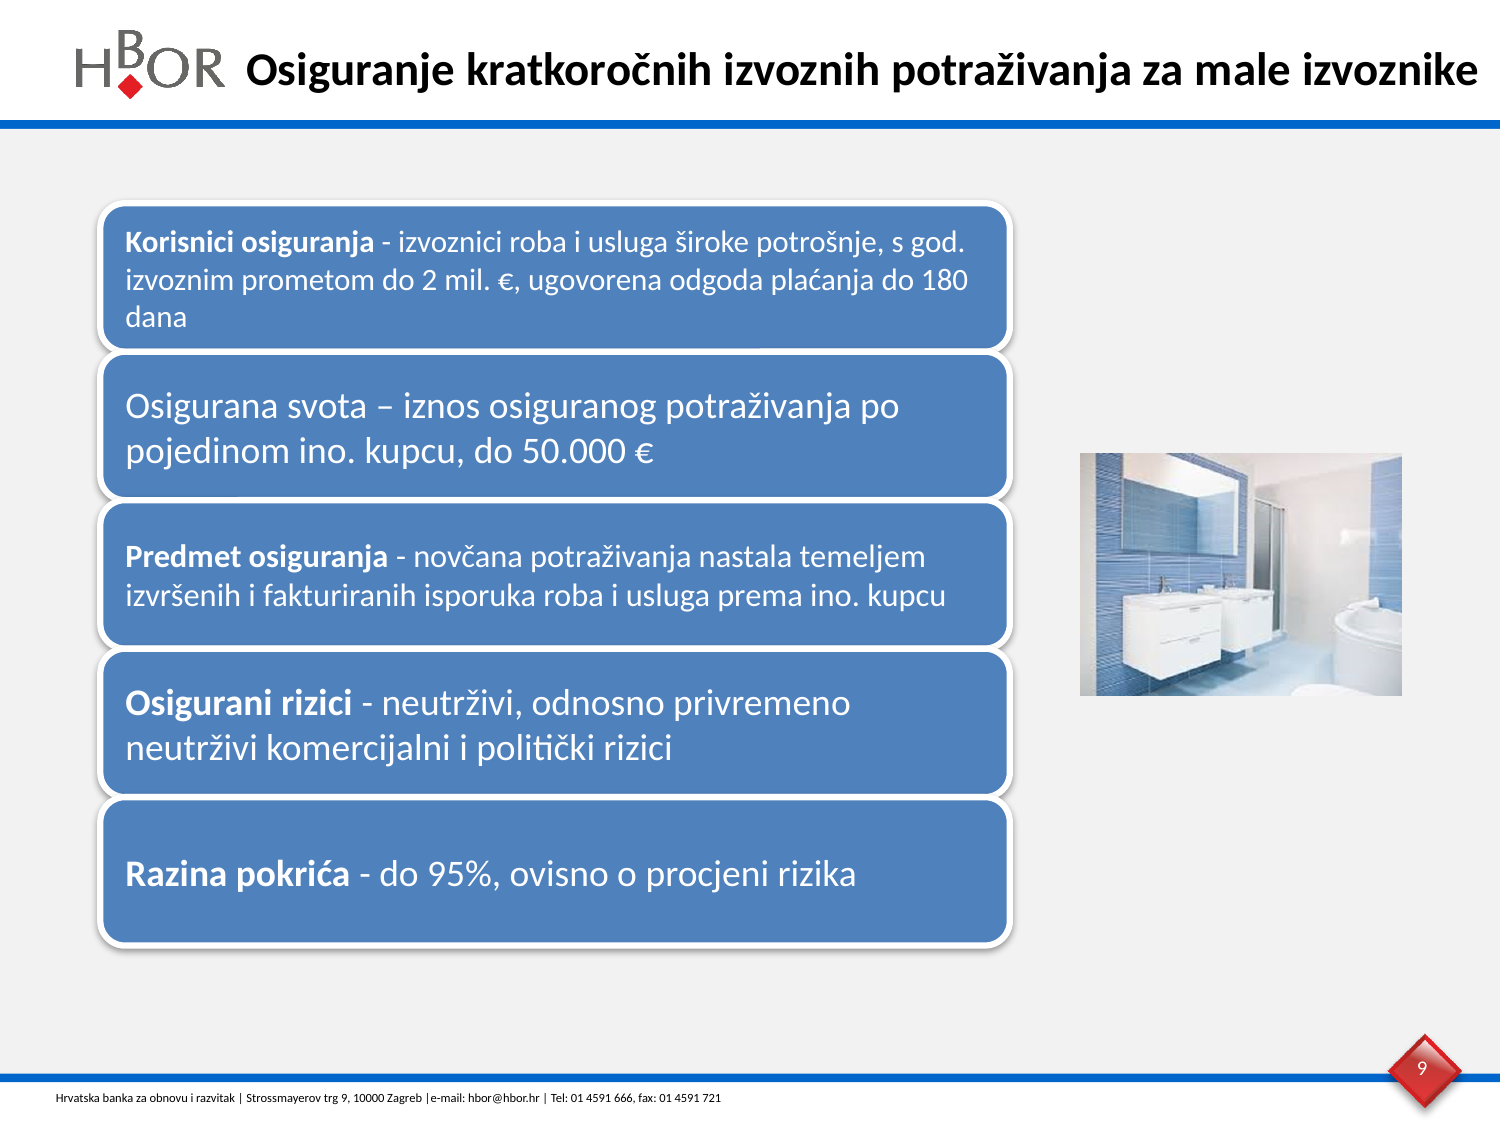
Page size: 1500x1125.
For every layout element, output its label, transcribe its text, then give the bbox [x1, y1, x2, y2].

picture [1080, 453, 1403, 696]
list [100, 202, 1011, 946]
picture [1387, 1033, 1462, 1108]
list Osiguranje kratkoročnih izvoznih potraživanja za male izvoznike [219, 30, 1496, 102]
picture [76, 30, 219, 99]
slide_number 9 [1104, 1046, 1443, 1107]
